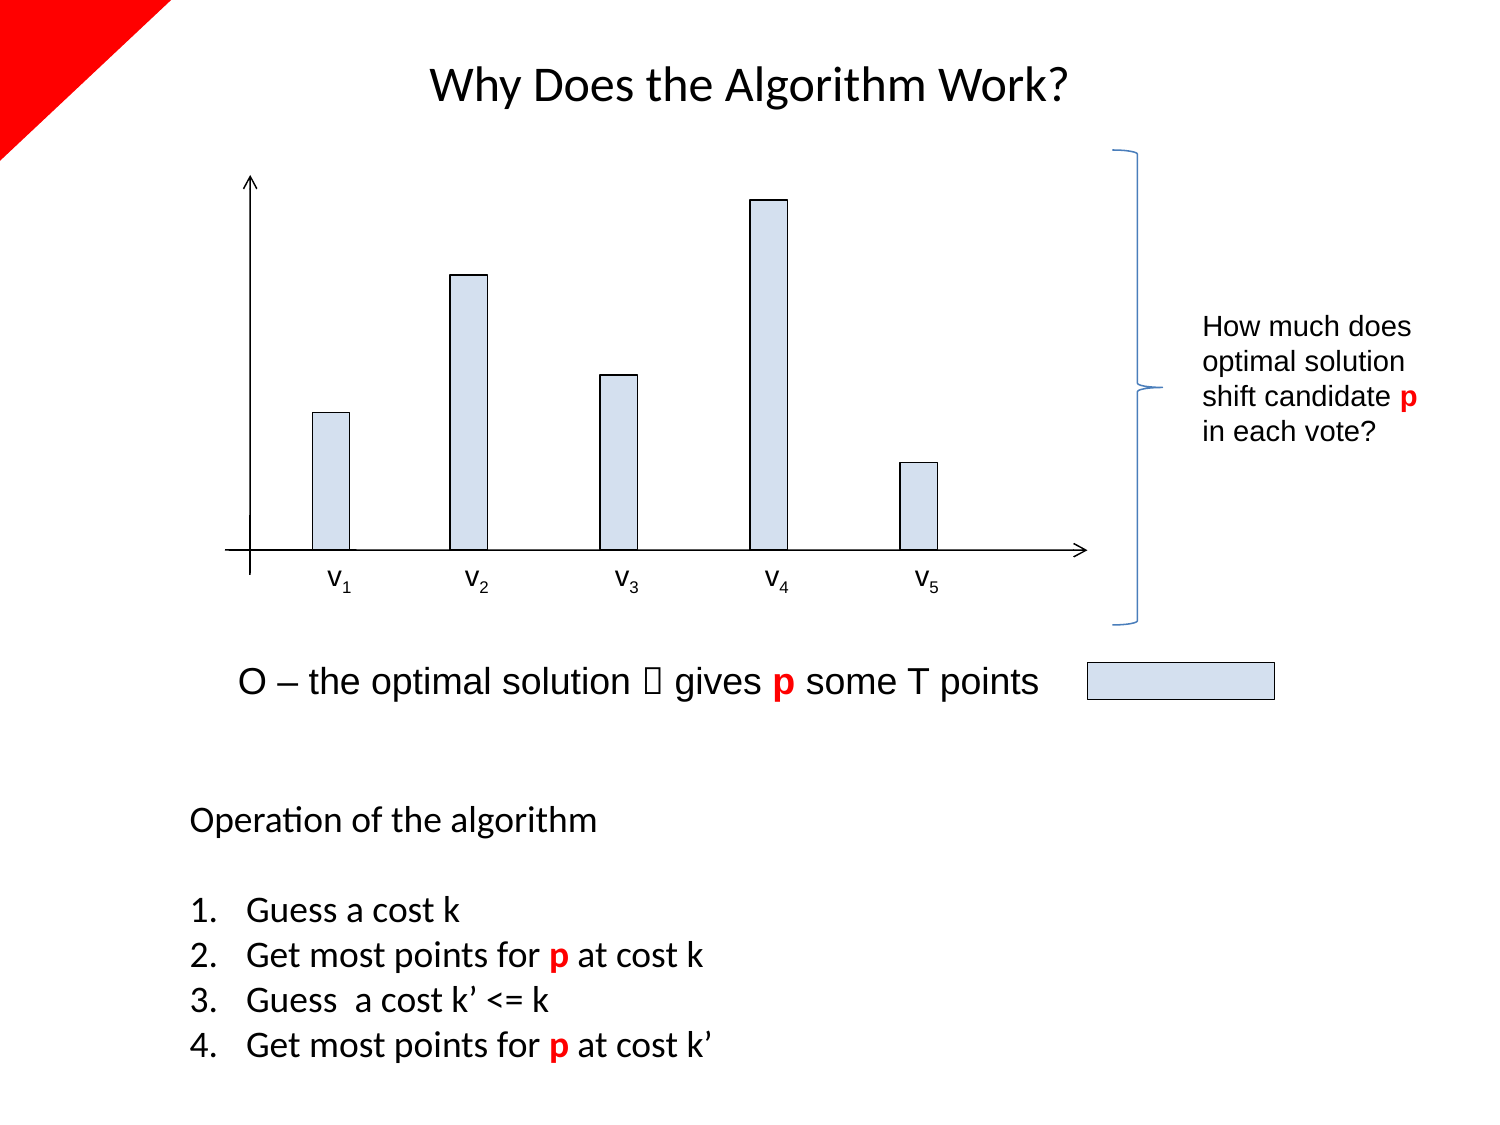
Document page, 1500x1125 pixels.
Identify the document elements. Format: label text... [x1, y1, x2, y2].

text_box [1112, 149, 1164, 626]
text_box O – the optimal solution  gives p some T points [223, 649, 1055, 710]
text_box [748, 198, 790, 549]
text_box [310, 410, 352, 549]
text_box [898, 460, 940, 549]
text_box How much does optimal solution shift candidate p in each vote? [1187, 299, 1450, 455]
text_box v5 [899, 559, 963, 605]
text_box v3 [599, 559, 663, 605]
text_box Operation of the algorithm Guess a cost k Get most points for p at cost k Guess a cost k’ <= k Get most points for p at cost k’ [174, 787, 775, 1073]
text_box v2 [449, 559, 513, 605]
text_box v4 [749, 559, 813, 605]
title Why Does the Algorithm Work? [0, 0, 1500, 163]
text_box [448, 273, 490, 549]
text_box [1085, 660, 1277, 702]
text_box v1 [312, 559, 375, 605]
text_box [598, 373, 640, 549]
